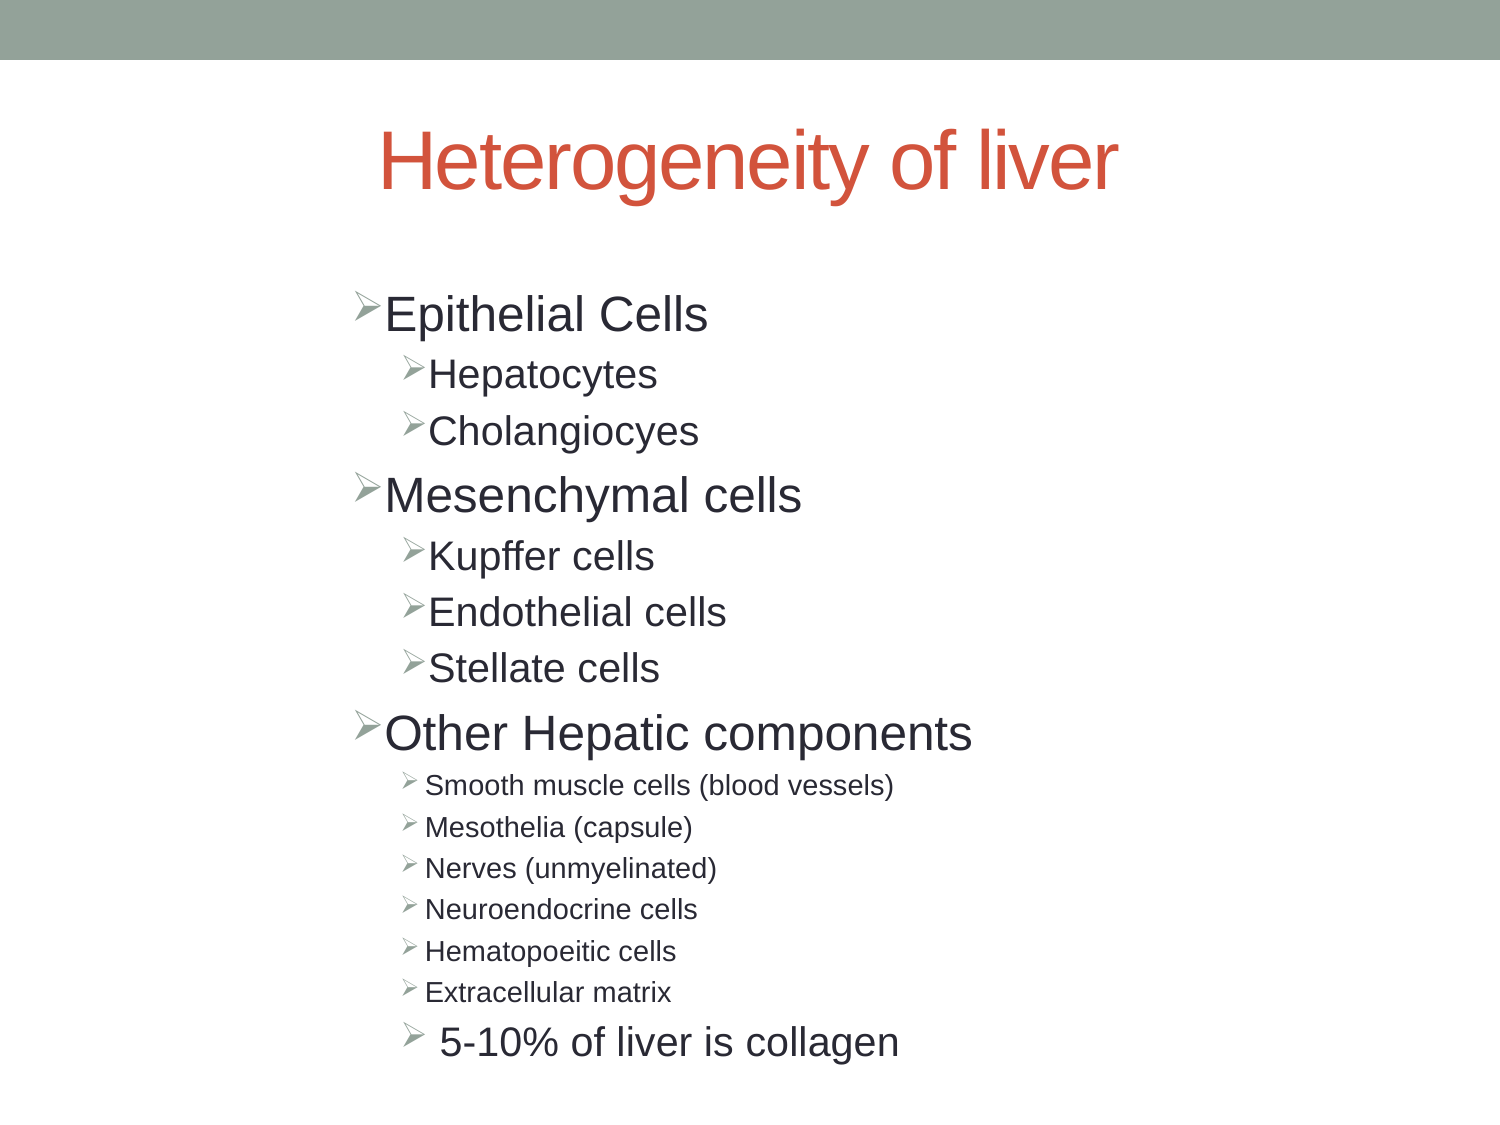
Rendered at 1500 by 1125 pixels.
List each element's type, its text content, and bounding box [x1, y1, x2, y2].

list Epithelial Cells Hepatocytes Cholangiocyes Mesenchymal cells Kupffer cells Endothelial cells Stellate cells Other Hepatic components Smooth muscle cells (blood vessels) Mesothelia (capsule) Nerves (unmyelinated) Neuroendocrine cells Hematopoeitic cells Extracellular matrix 5-10% of liver is collagen [337, 274, 1350, 1075]
title Heterogeneity of liver [62, 74, 1436, 238]
